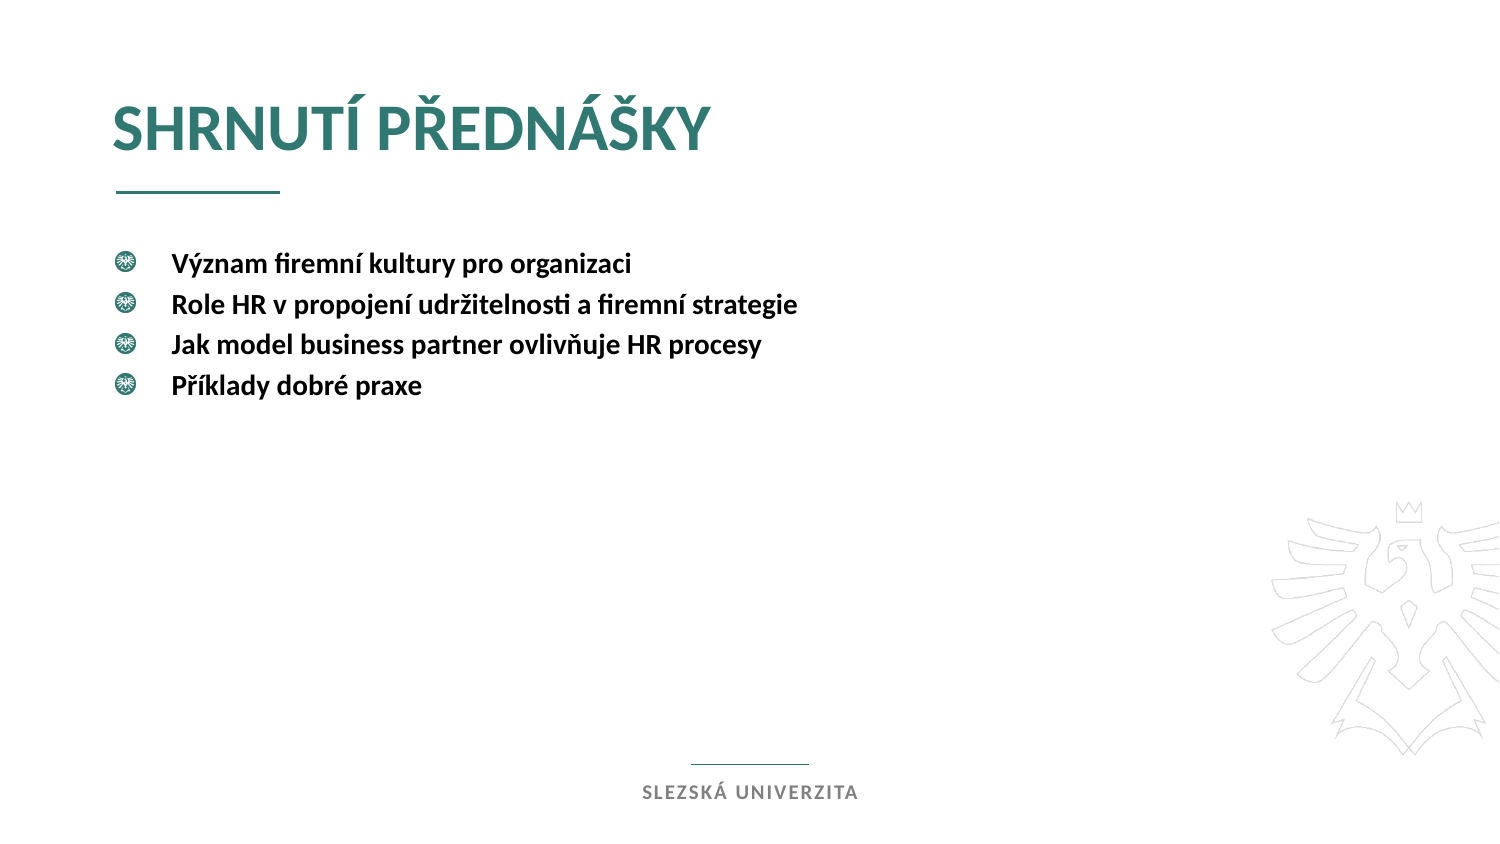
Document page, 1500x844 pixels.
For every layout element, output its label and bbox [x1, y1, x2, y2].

picture [0, 0, 1500, 792]
text_box [623, 764, 877, 812]
